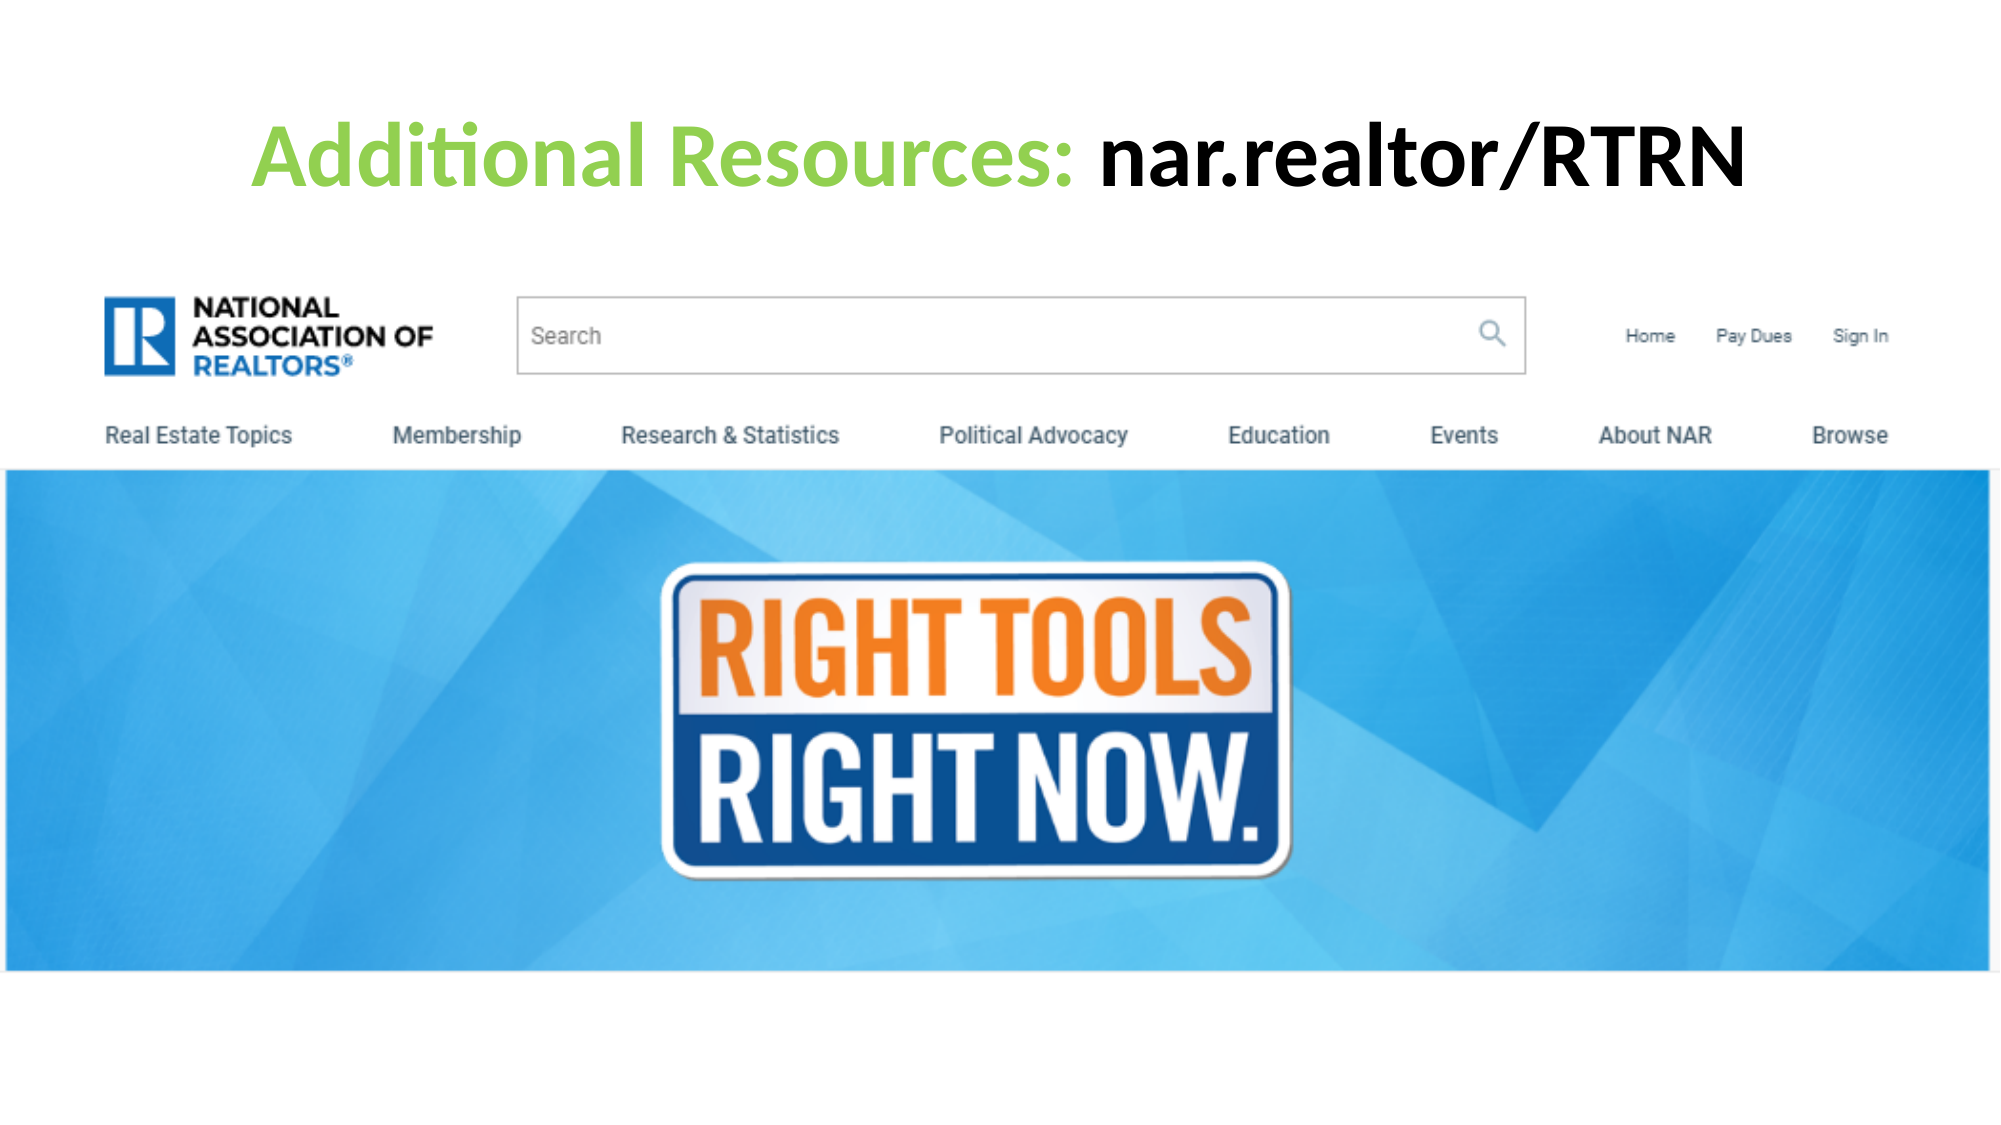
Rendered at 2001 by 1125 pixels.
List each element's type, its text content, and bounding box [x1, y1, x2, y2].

picture [0, 270, 2000, 977]
title Additional Resources: nar.realtor/RTRN [0, 113, 2000, 216]
